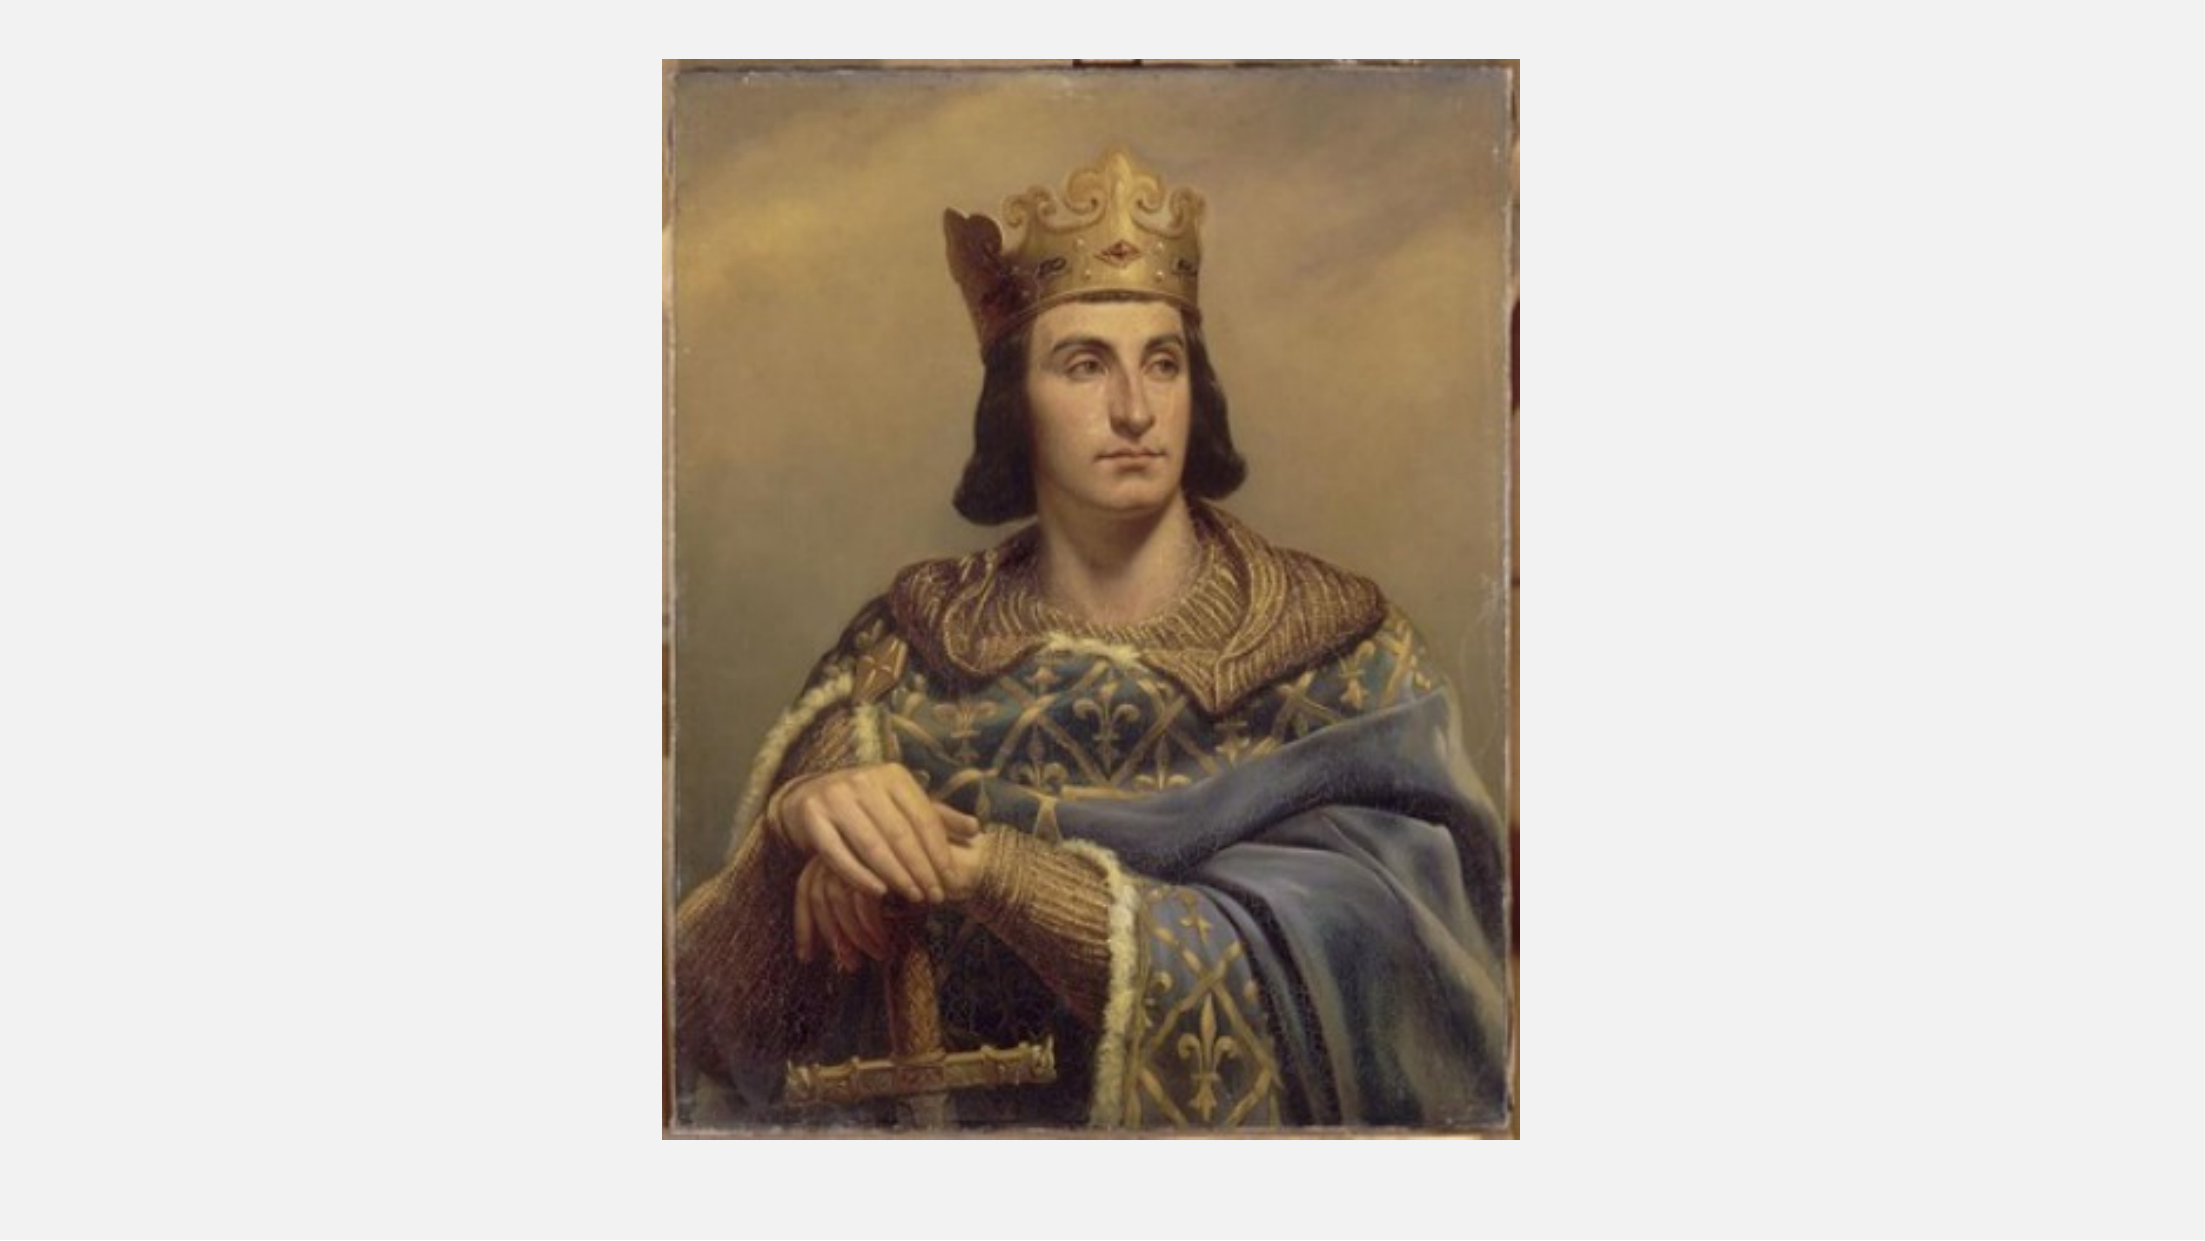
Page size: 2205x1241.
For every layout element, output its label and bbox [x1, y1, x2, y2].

picture [662, 59, 1520, 1140]
